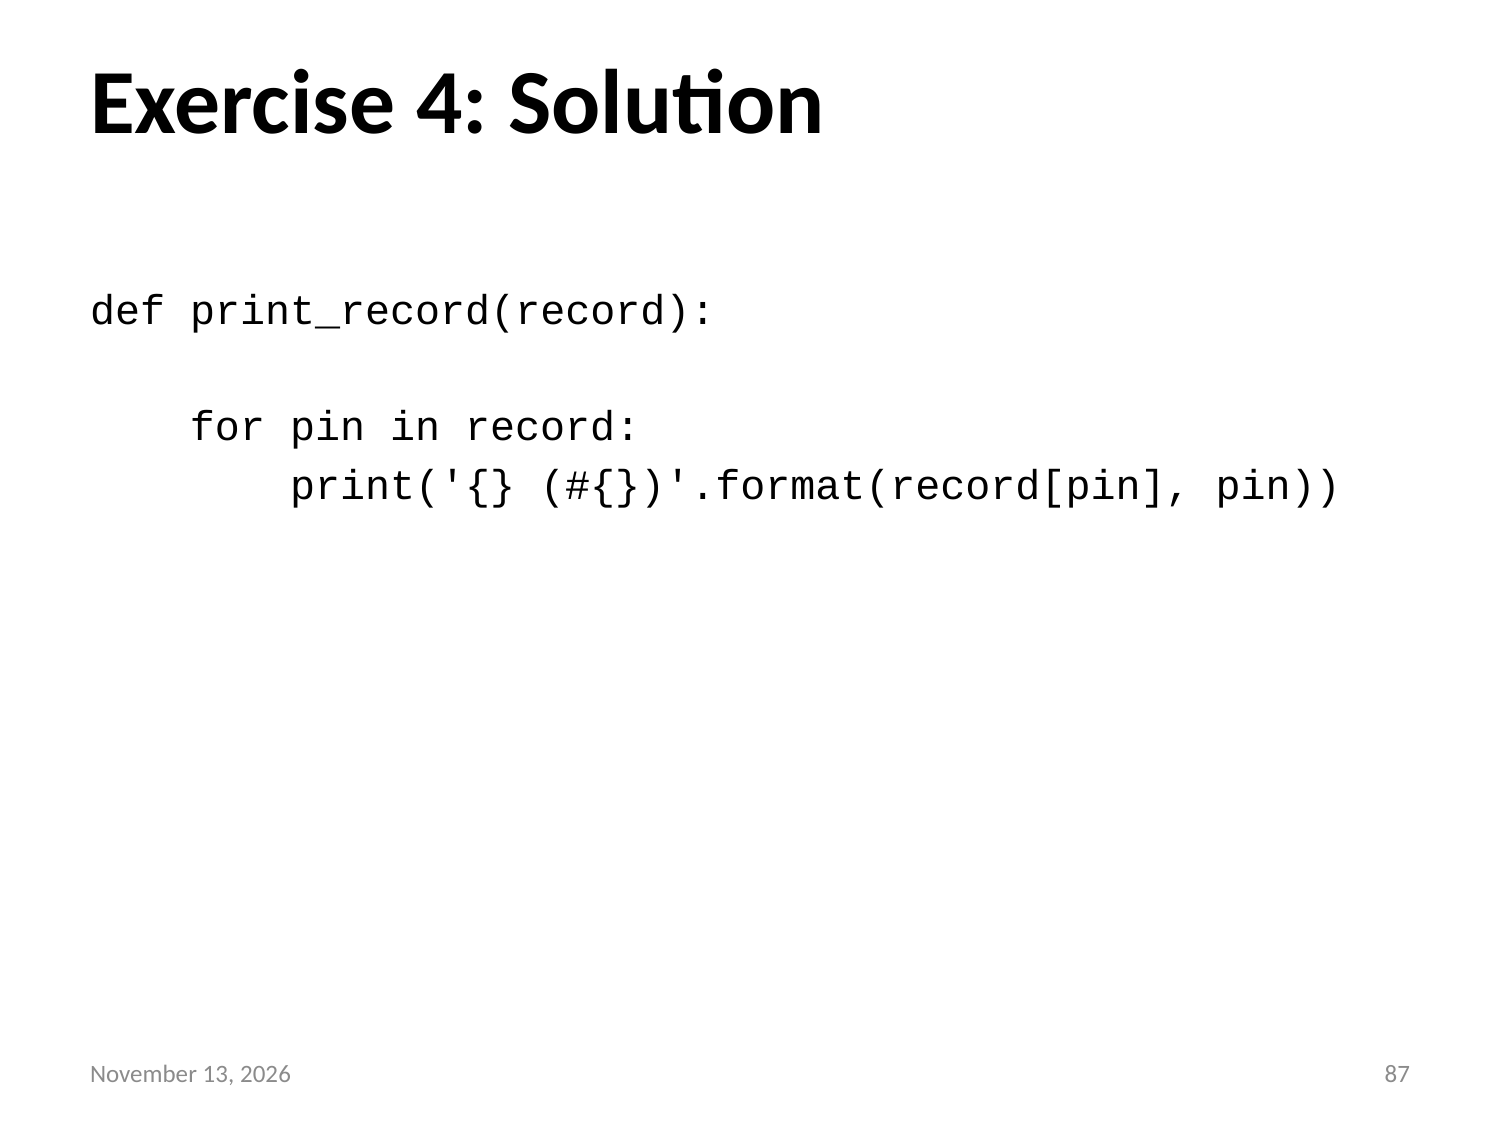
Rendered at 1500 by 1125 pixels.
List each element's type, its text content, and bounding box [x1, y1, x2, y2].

title Exercise 4: Solution [75, 3, 1425, 191]
slide_number 86 [1074, 1042, 1425, 1103]
list def print_record(record): for pin in record: print('{} (#{})'.format(record[pin], pin)) [75, 216, 1425, 786]
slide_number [75, 1042, 425, 1103]
